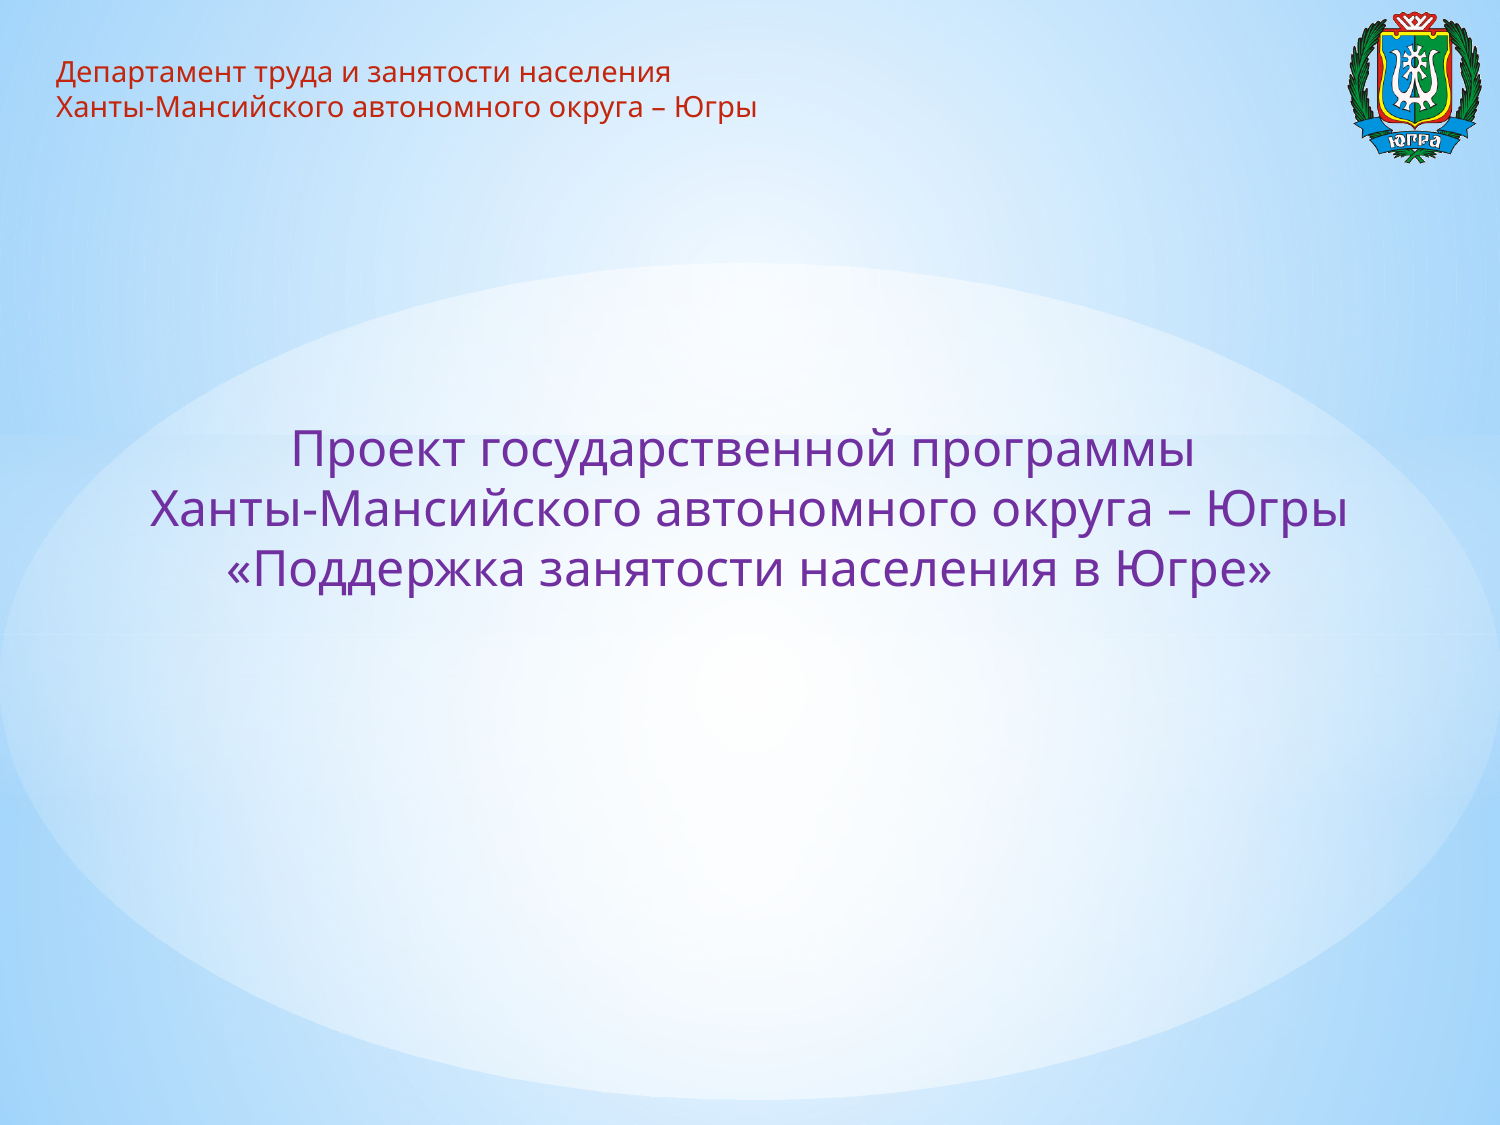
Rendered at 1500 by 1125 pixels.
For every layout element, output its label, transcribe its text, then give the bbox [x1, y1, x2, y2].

text_box Проект государственной программы Ханты-Мансийского автономного округа – Югры «Поддержка занятости населения в Югре» [41, 408, 1459, 604]
picture [1347, 11, 1482, 165]
text_box Департамент труда и занятости населения Ханты-Мансийского автономного округа – Югры [41, 45, 987, 131]
